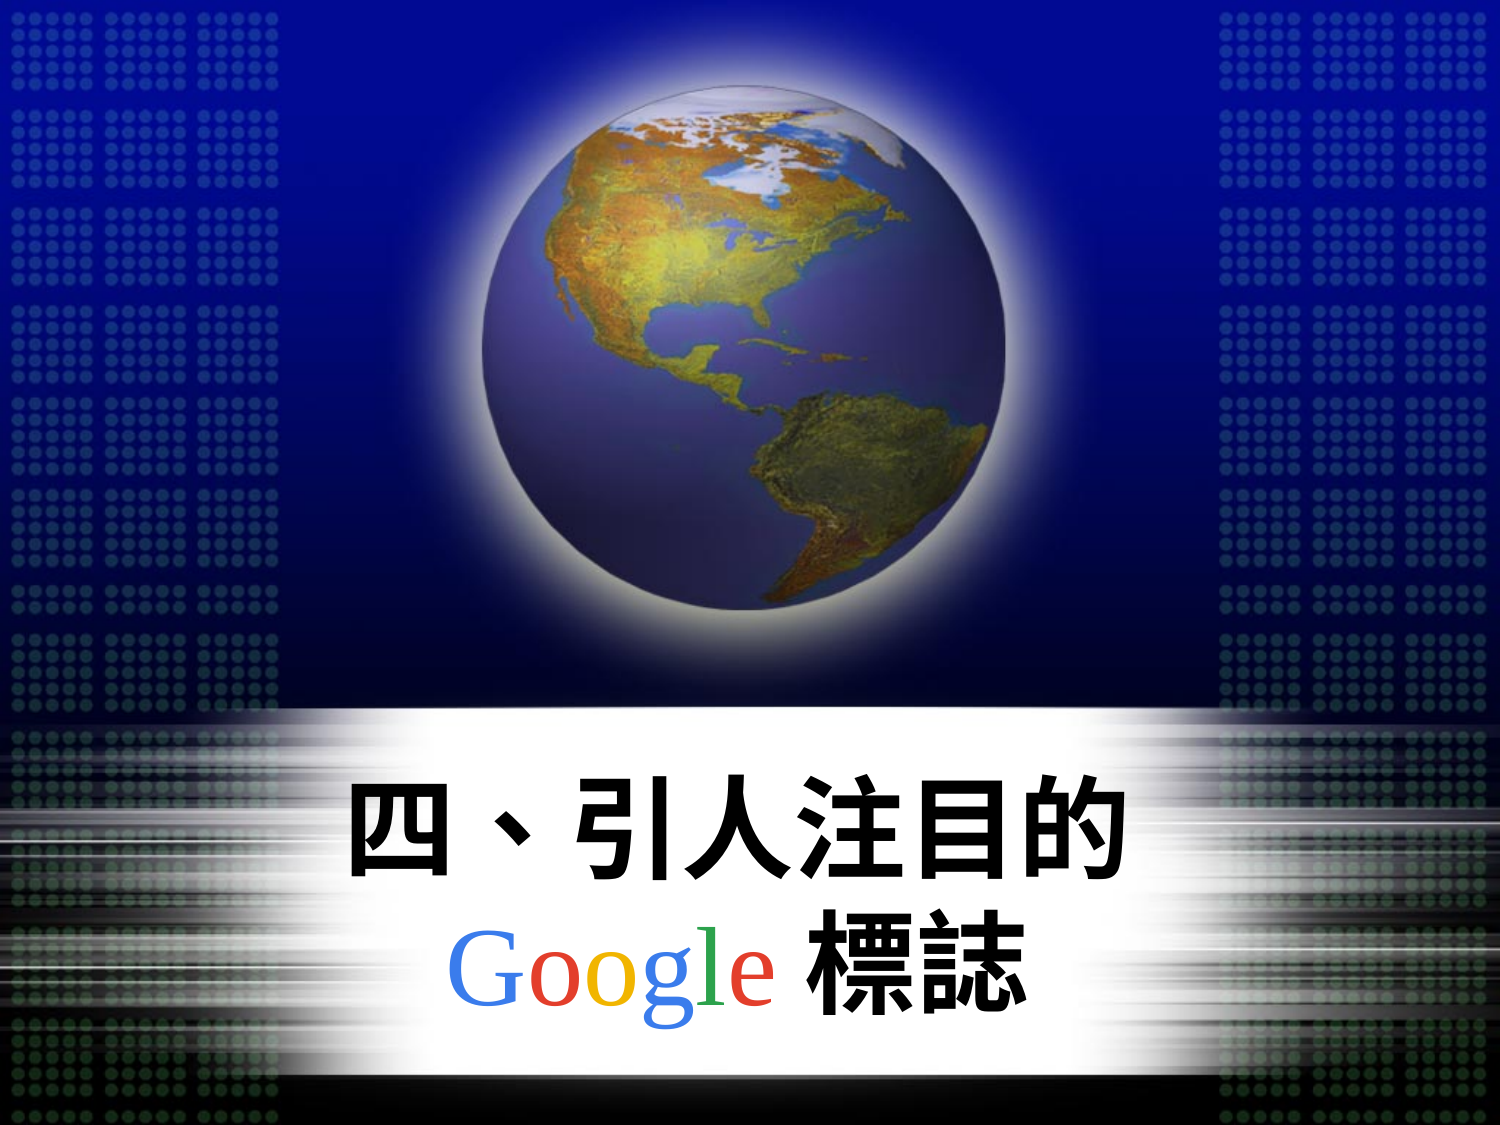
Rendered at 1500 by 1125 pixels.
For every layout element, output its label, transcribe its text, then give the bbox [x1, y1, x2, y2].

picture [0, 0, 1500, 1125]
subtitle 四、引人注目的 Google標誌 [212, 750, 1263, 1038]
